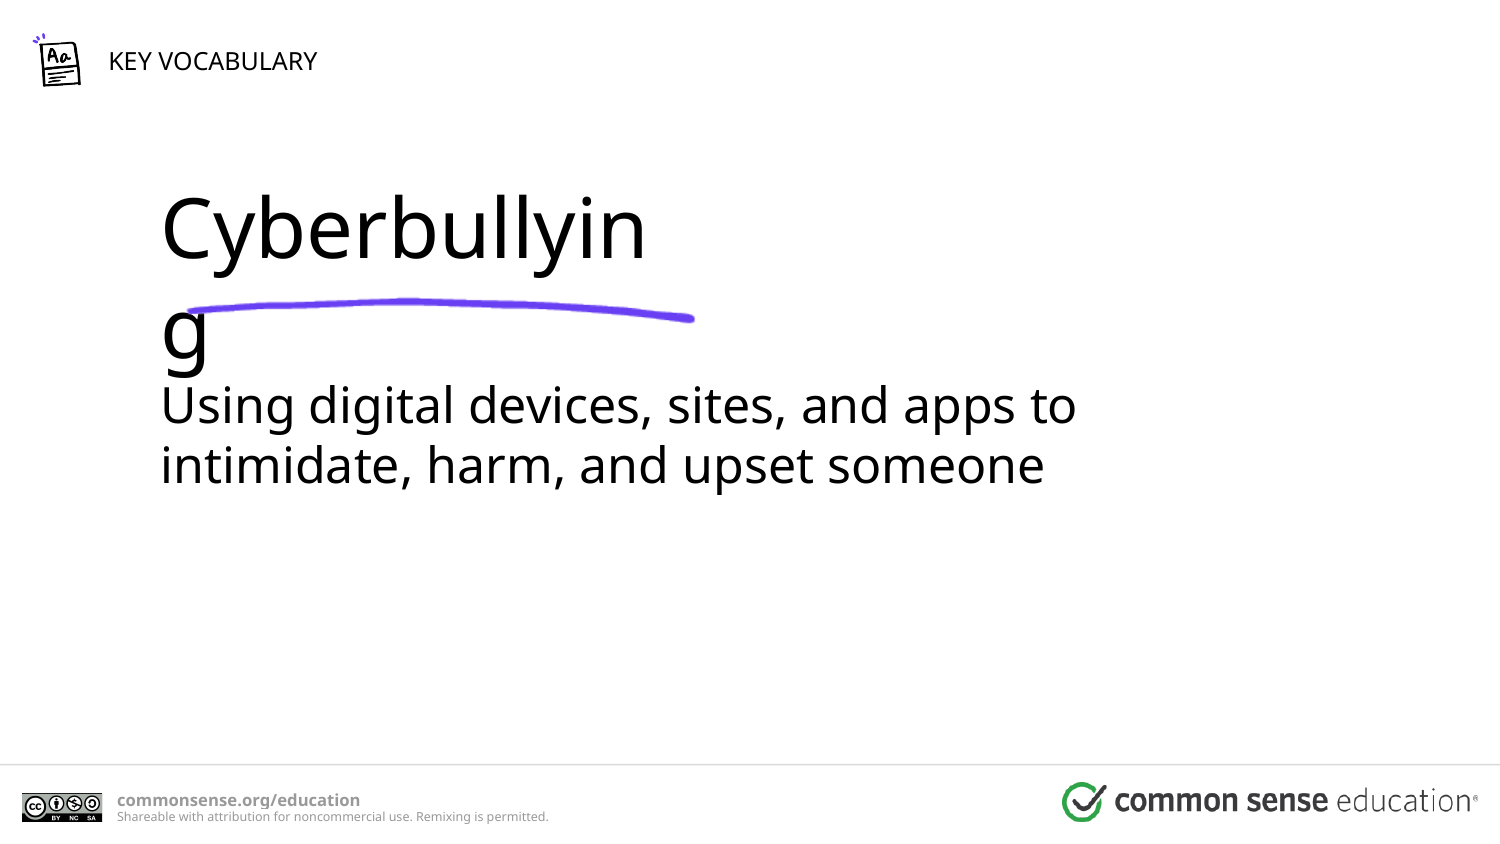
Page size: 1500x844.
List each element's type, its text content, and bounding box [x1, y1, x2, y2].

picture [22, 793, 103, 822]
picture [1062, 782, 1478, 822]
text_box Using digital devices, sites, and apps to intimidate, harm, and upset someone [145, 358, 1355, 485]
picture [157, 248, 714, 346]
text_box KEY VOCABULARY [93, 31, 386, 90]
picture [32, 33, 82, 88]
text_box Cyberbullying [145, 167, 714, 279]
